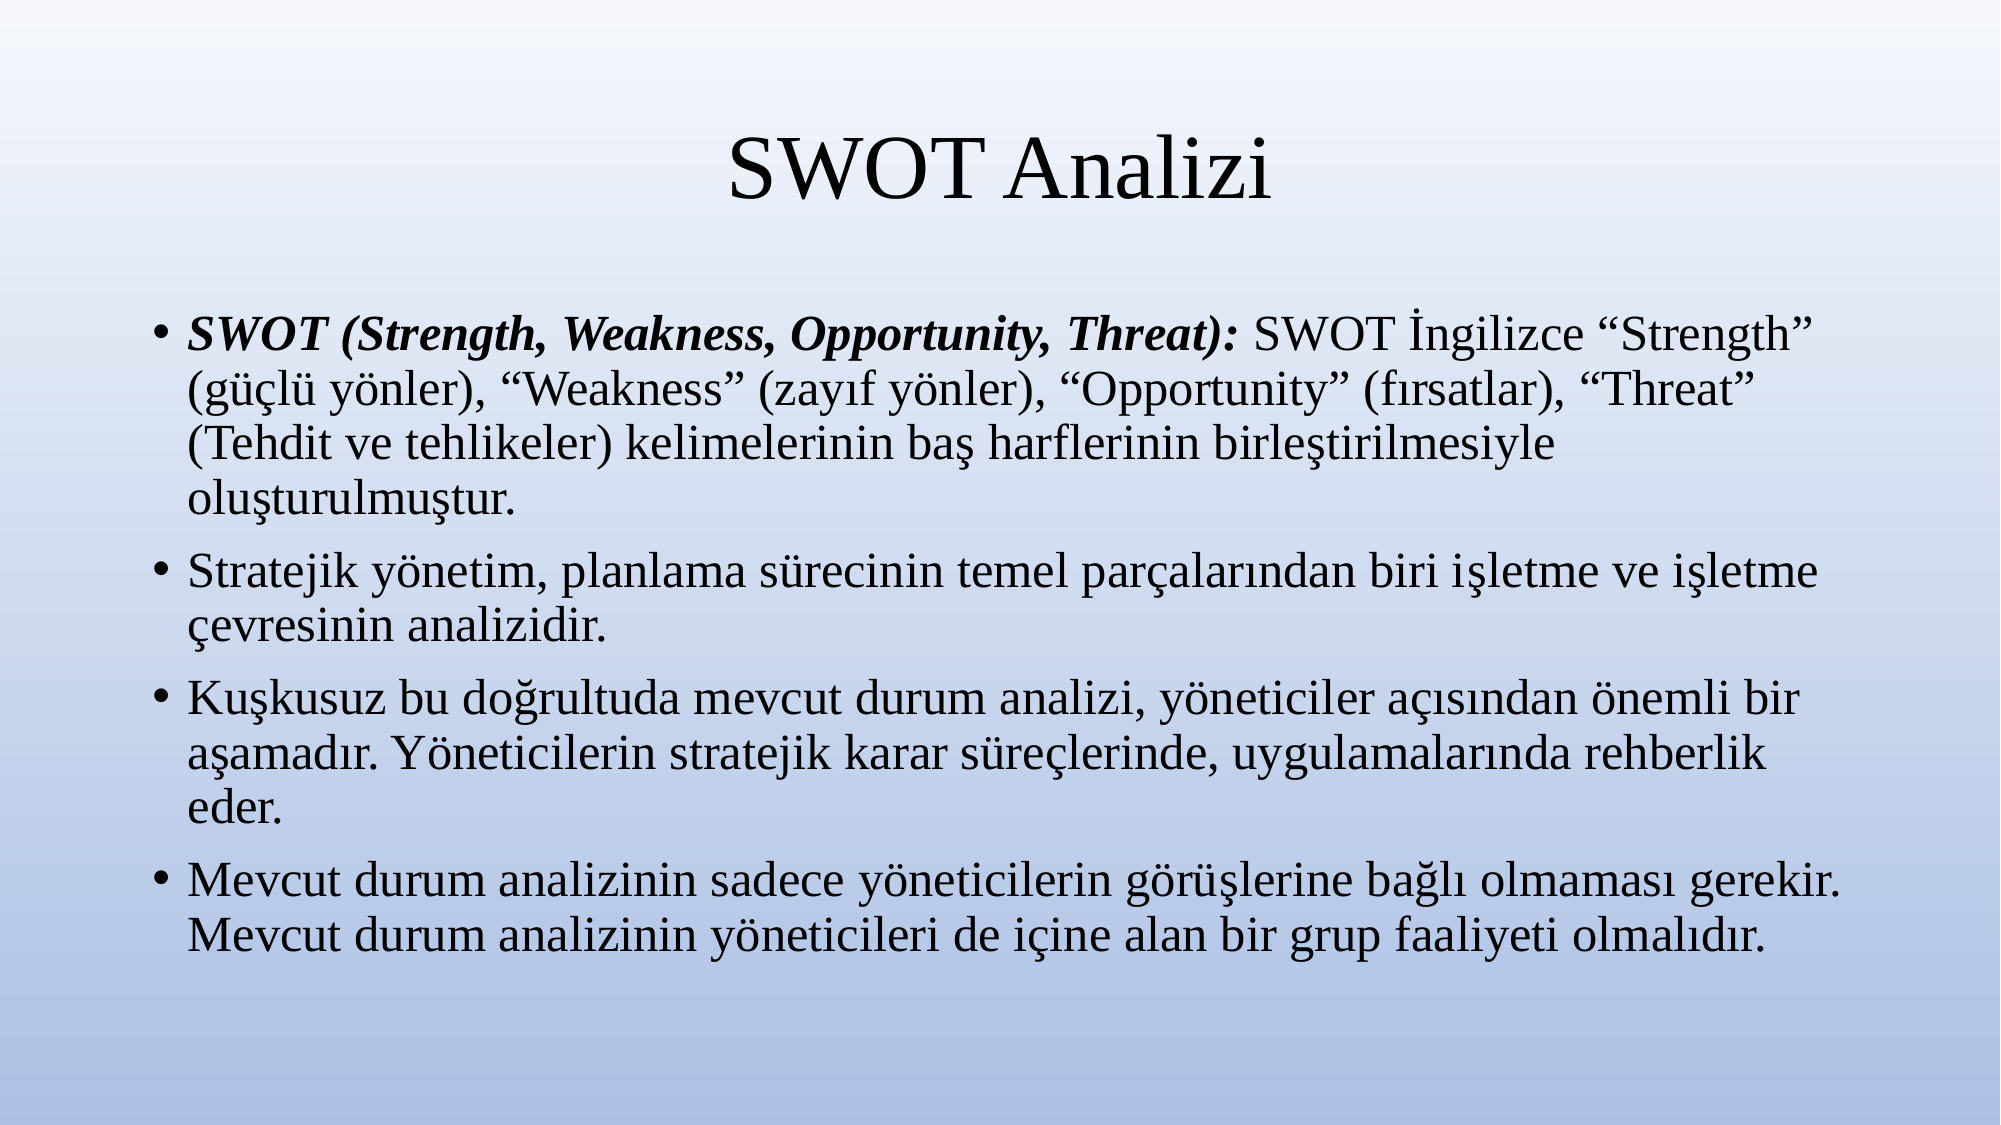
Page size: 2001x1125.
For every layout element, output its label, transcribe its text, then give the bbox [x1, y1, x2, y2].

list SWOT (Strength, Weakness, Opportunity, Threat): SWOT İngilizce “Strength” (güçlü yönler), “Weakness” (zayıf yönler), “Opportunity” (fırsatlar), “Threat” (Tehdit ve tehlikeler) kelimelerinin baş harflerinin birleştirilmesiyle oluşturulmuştur. Stratejik yönetim, planlama sürecinin temel parçalarından biri işletme ve işletme çevresinin analizidir. Kuşkusuz bu doğrultuda mevcut durum analizi, yöneticiler açısından önemli bir aşamadır. Yöneticilerin stratejik karar süreçlerinde, uygulamalarında rehberlik eder. Mevcut durum analizinin sadece yöneticilerin görüşlerine bağlı olmaması gerekir. Mevcut durum analizinin yöneticileri de içine alan bir grup faaliyeti olmalıdır. [137, 299, 1863, 1014]
title SWOT Analizi [137, 59, 1863, 278]
